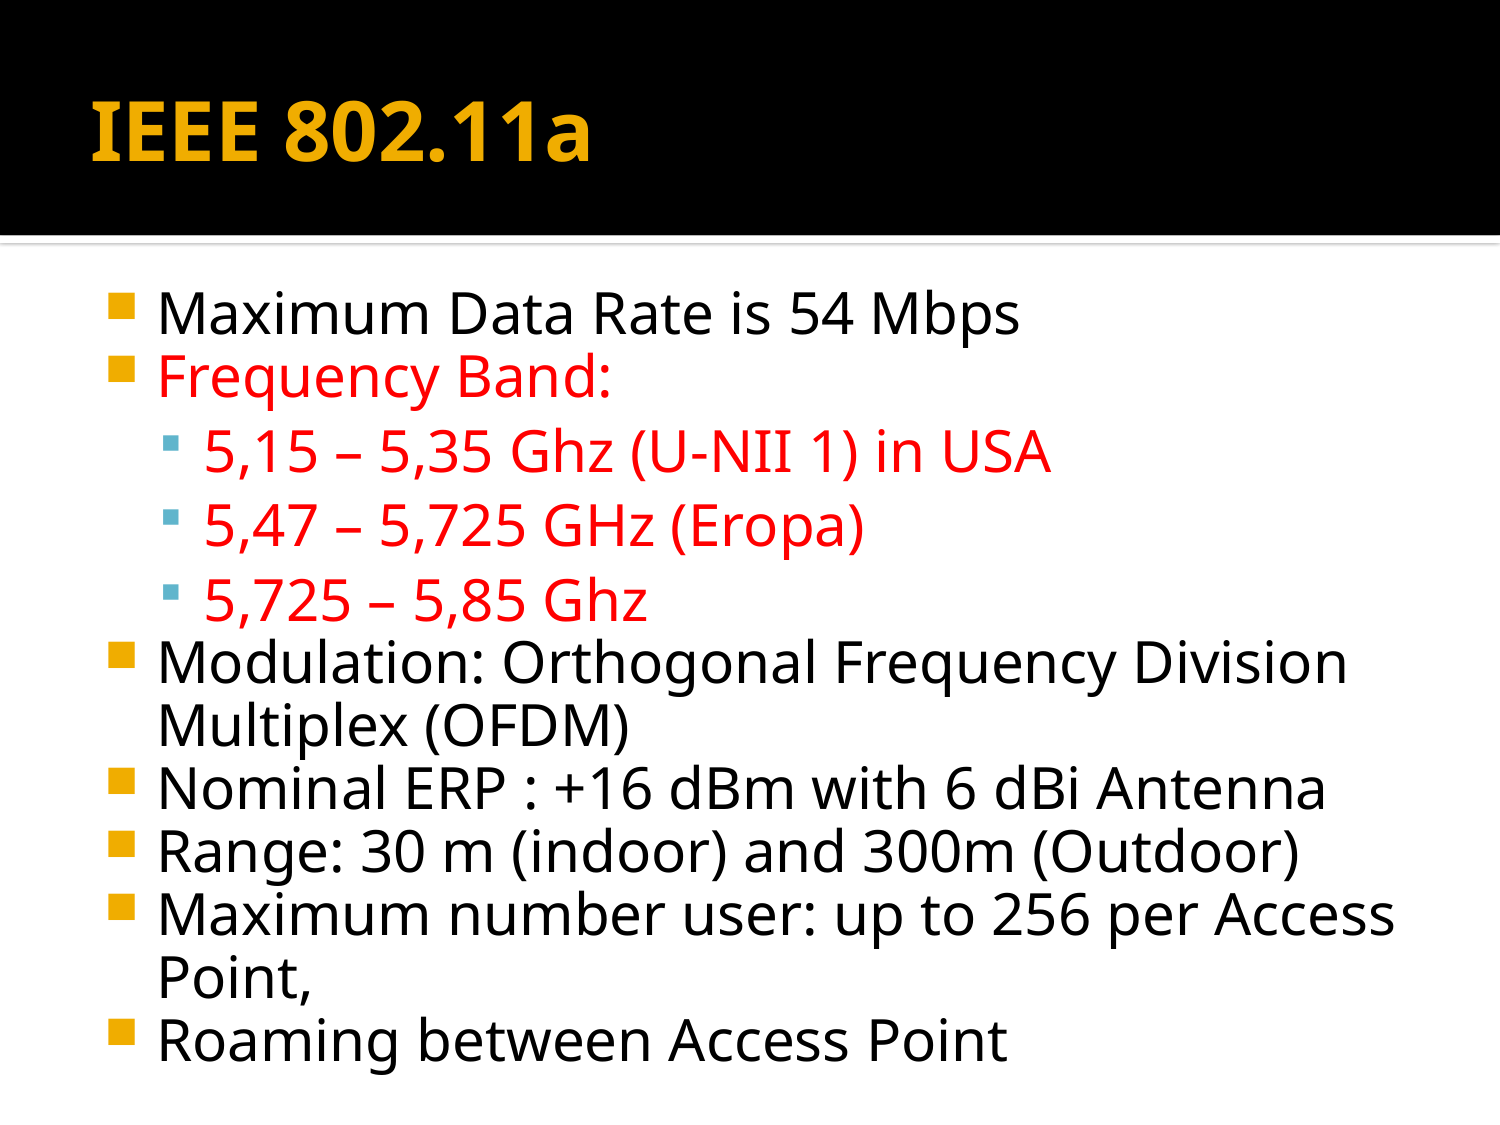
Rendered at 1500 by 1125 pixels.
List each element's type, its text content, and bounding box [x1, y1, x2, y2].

title IEEE 802.11a [75, 25, 1425, 231]
list Maximum Data Rate is 54 Mbps Frequency Band: 5,15 – 5,35 Ghz (U-NII 1) in USA 5,47 – 5,725 GHz (Eropa) 5,725 – 5,85 Ghz Modulation: Orthogonal Frequency Division Multiplex (OFDM) Nominal ERP : +16 dBm with 6 dBi Antenna Range: 30 m (indoor) and 300m (Outdoor) Maximum number user: up to 256 per Access Point, Roaming between Access Point [75, 269, 1442, 1125]
